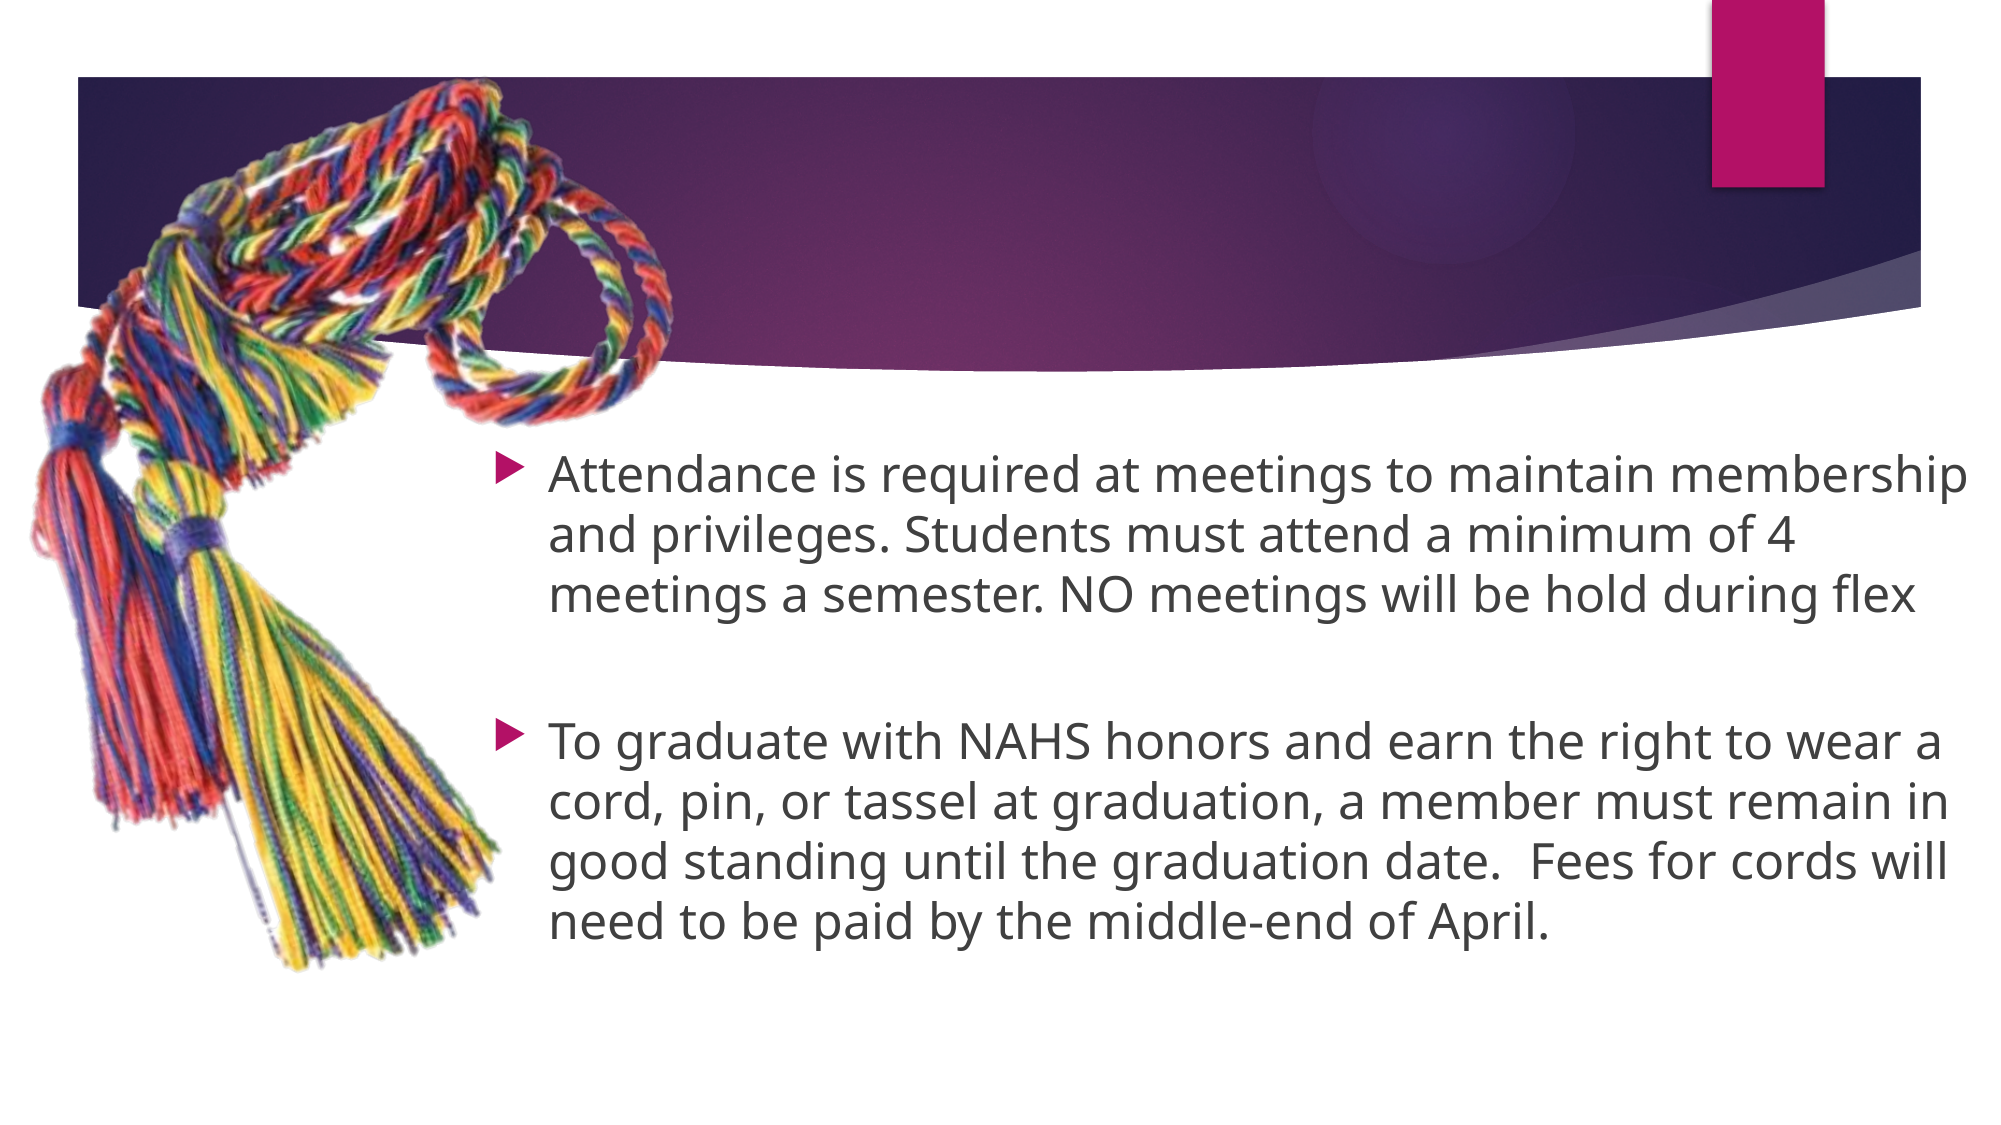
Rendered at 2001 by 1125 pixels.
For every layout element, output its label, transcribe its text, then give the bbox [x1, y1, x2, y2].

list Attendance is required at meetings to maintain membership and privileges. Students must attend a minimum of 4 meetings a semester. NO meetings will be hold during flex To graduate with NAHS honors and earn the right to wear a cord, pin, or tassel at graduation, a member must remain in good standing until the graduation date. Fees for cords will need to be paid by the middle-end of April. [477, 435, 2000, 1096]
picture [0, 1, 908, 1074]
